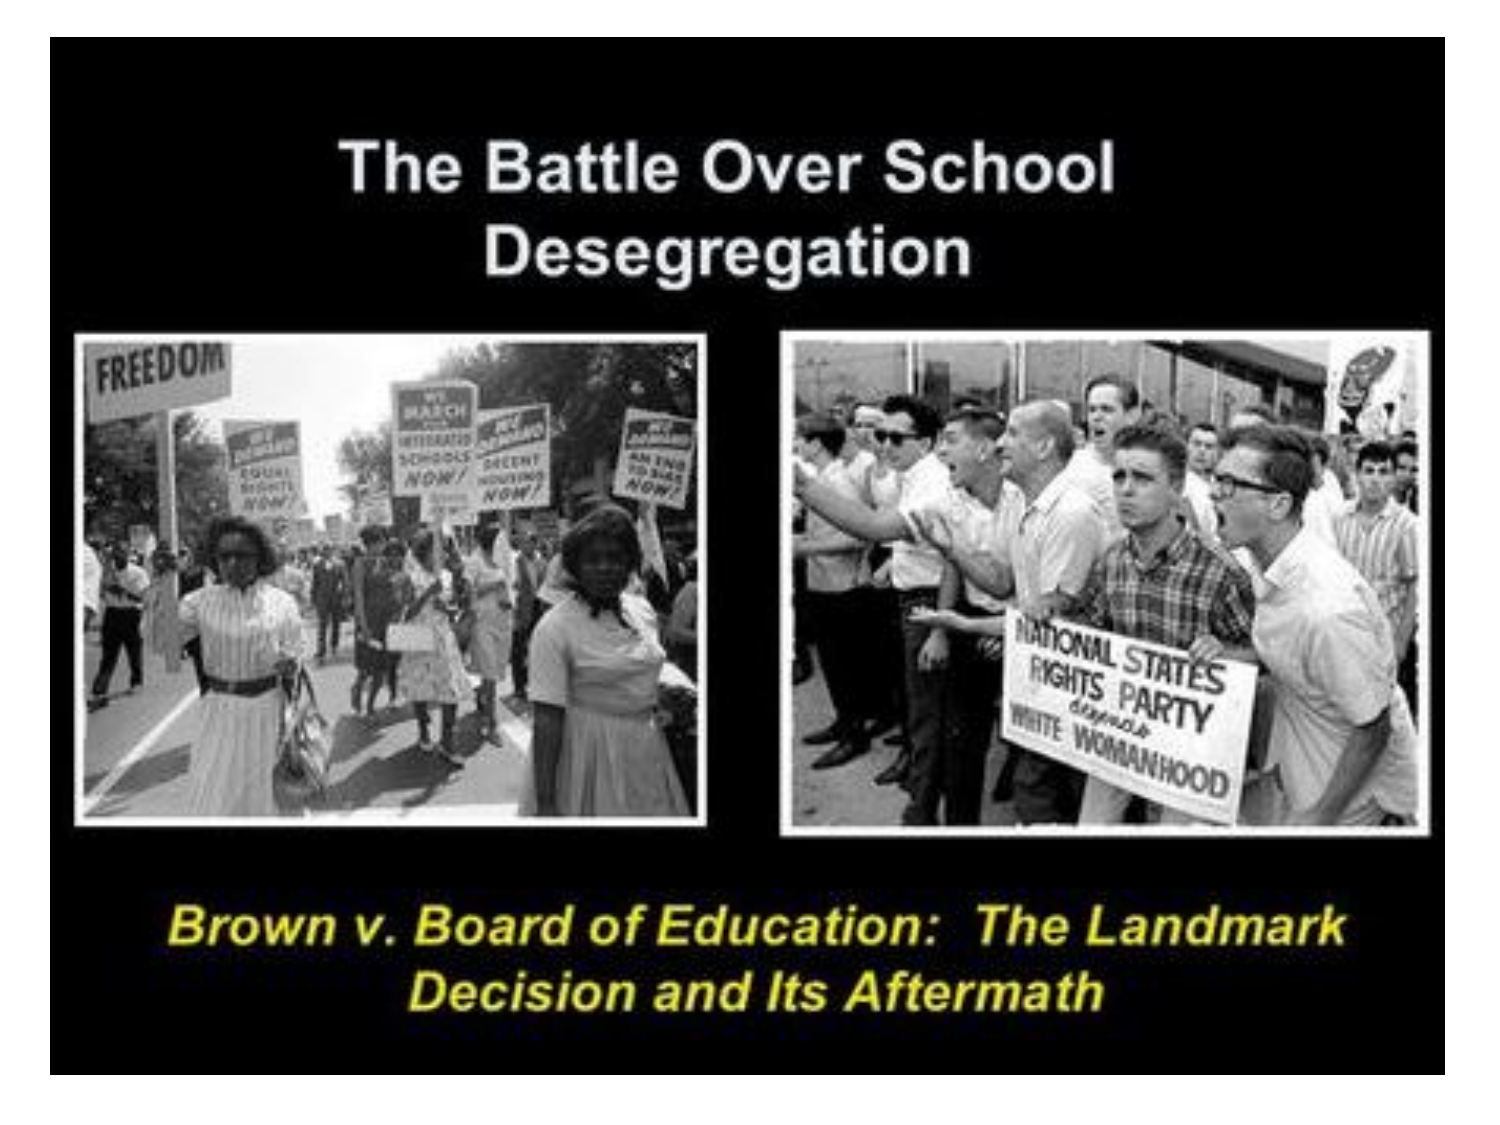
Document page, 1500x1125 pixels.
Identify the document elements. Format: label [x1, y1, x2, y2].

picture [49, 37, 1446, 1076]
